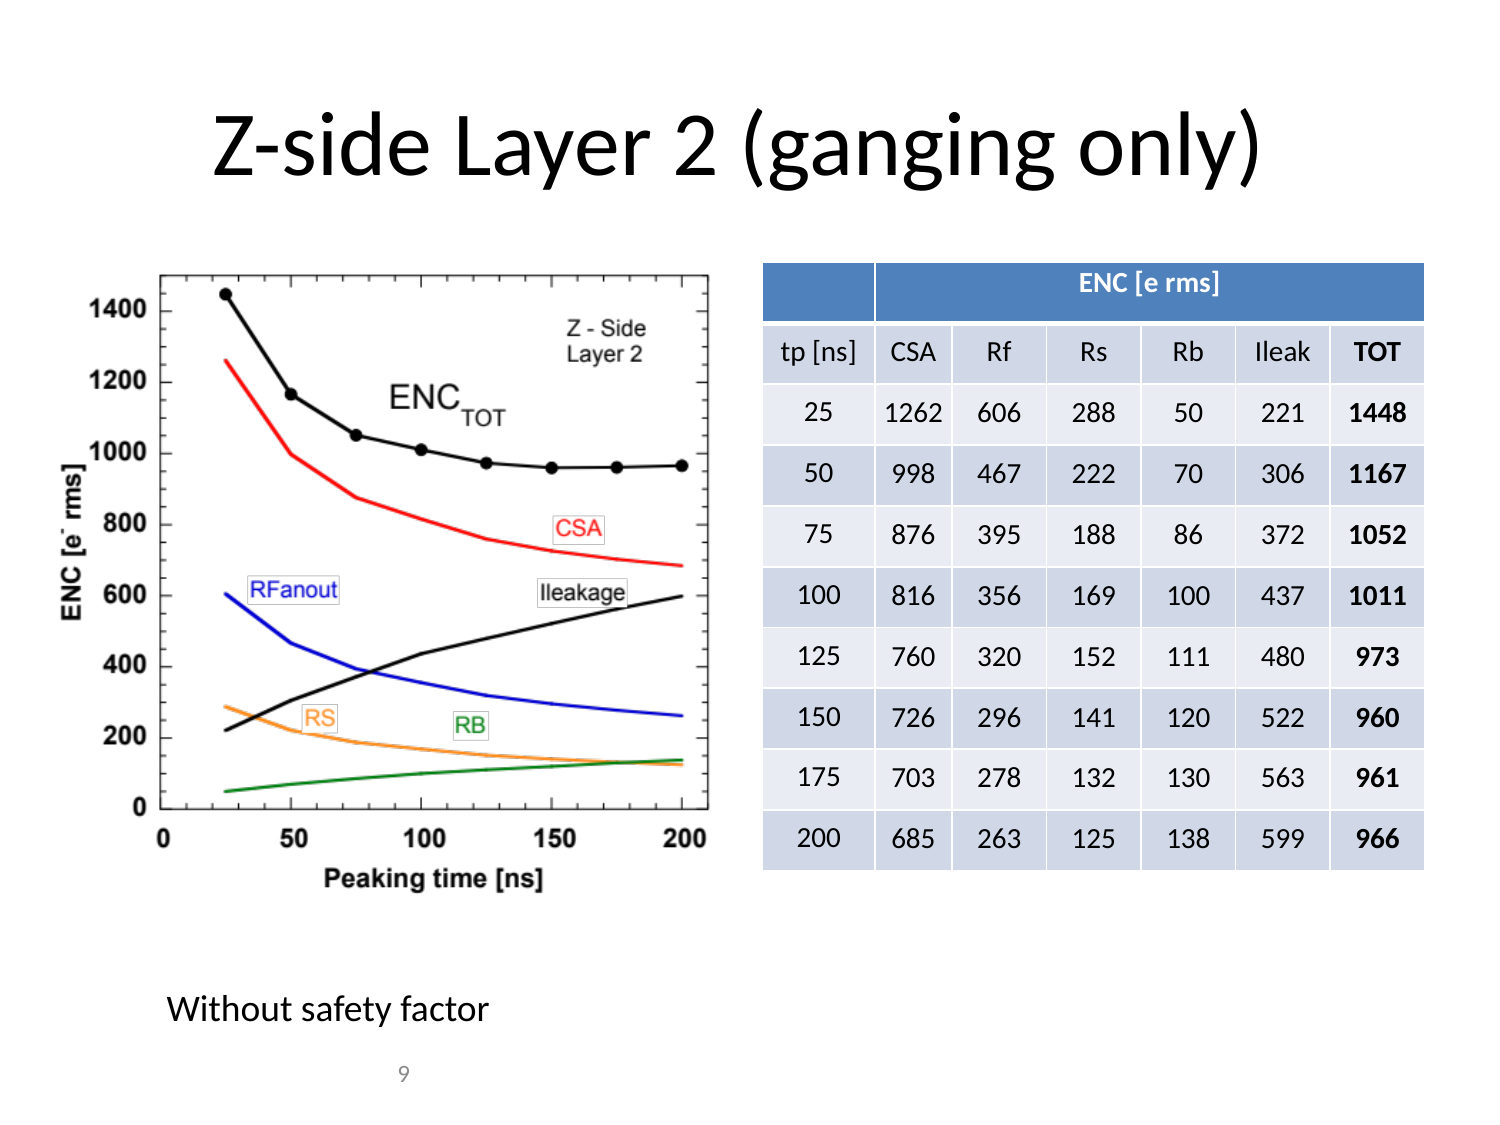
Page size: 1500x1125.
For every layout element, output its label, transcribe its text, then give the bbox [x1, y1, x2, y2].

table_cell 278 [953, 750, 1046, 809]
table_cell CSA [876, 326, 951, 383]
table_cell 222 [1047, 446, 1140, 505]
table_cell 306 [1236, 446, 1329, 505]
table_cell 961 [1331, 750, 1424, 809]
table_cell 75 [763, 507, 874, 566]
table_cell 685 [876, 811, 951, 870]
table_cell tp [ns] [763, 326, 874, 383]
table_header ENC [e rms] [876, 263, 1424, 321]
table_cell 960 [1331, 689, 1424, 748]
table_cell 175 [763, 750, 874, 809]
table_cell 141 [1047, 689, 1140, 748]
table_cell Rs [1047, 326, 1140, 383]
table_cell 70 [1142, 446, 1235, 505]
table_cell 100 [1142, 568, 1235, 627]
table_cell 480 [1236, 628, 1329, 687]
table_cell 467 [953, 446, 1046, 505]
table_cell 132 [1047, 750, 1140, 809]
table_cell 125 [1047, 811, 1140, 870]
slide_number 9 [75, 1042, 425, 1103]
table_cell 1011 [1331, 568, 1424, 627]
table_cell 760 [876, 628, 951, 687]
table_cell 120 [1142, 689, 1235, 748]
table_cell 1167 [1331, 446, 1424, 505]
table_cell 50 [763, 446, 874, 505]
table_cell 522 [1236, 689, 1329, 748]
table_cell 320 [953, 628, 1046, 687]
table_cell 150 [763, 689, 874, 748]
table_cell 1262 [876, 385, 951, 444]
table_cell 296 [953, 689, 1046, 748]
text_box Without safety factor [151, 976, 506, 1037]
table_cell 606 [953, 385, 1046, 444]
table_cell 152 [1047, 628, 1140, 687]
table_cell 563 [1236, 750, 1329, 809]
table_cell 437 [1236, 568, 1329, 627]
table_cell Rf [953, 326, 1046, 383]
table_cell 816 [876, 568, 951, 627]
table_cell 25 [763, 385, 874, 444]
table_cell 188 [1047, 507, 1140, 566]
table_cell 703 [876, 750, 951, 809]
title Z-side Layer 2 (ganging only) [75, 45, 1425, 233]
table_cell 726 [876, 689, 951, 748]
table_cell 221 [1236, 385, 1329, 444]
table_cell 263 [953, 811, 1046, 870]
table_cell 50 [1142, 385, 1235, 444]
table_cell 100 [763, 568, 874, 627]
table_header [763, 263, 874, 321]
table_cell 86 [1142, 507, 1235, 566]
table_cell 876 [876, 507, 951, 566]
table_cell 599 [1236, 811, 1329, 870]
table_cell 1052 [1331, 507, 1424, 566]
table_cell 138 [1142, 811, 1235, 870]
table_cell 998 [876, 446, 951, 505]
table_cell Ileak [1236, 326, 1329, 383]
table_cell Rb [1142, 326, 1235, 383]
table_cell 372 [1236, 507, 1329, 566]
table_cell 966 [1331, 811, 1424, 870]
table_cell 130 [1142, 750, 1235, 809]
table_cell 288 [1047, 385, 1140, 444]
picture [37, 232, 749, 914]
table_cell TOT [1331, 326, 1424, 383]
table_cell 356 [953, 568, 1046, 627]
table_cell 200 [763, 811, 874, 870]
table_cell 1448 [1331, 385, 1424, 444]
table_cell 111 [1142, 628, 1235, 687]
table_cell 125 [763, 628, 874, 687]
table_cell 973 [1331, 628, 1424, 687]
table_cell 395 [953, 507, 1046, 566]
table_cell 169 [1047, 568, 1140, 627]
